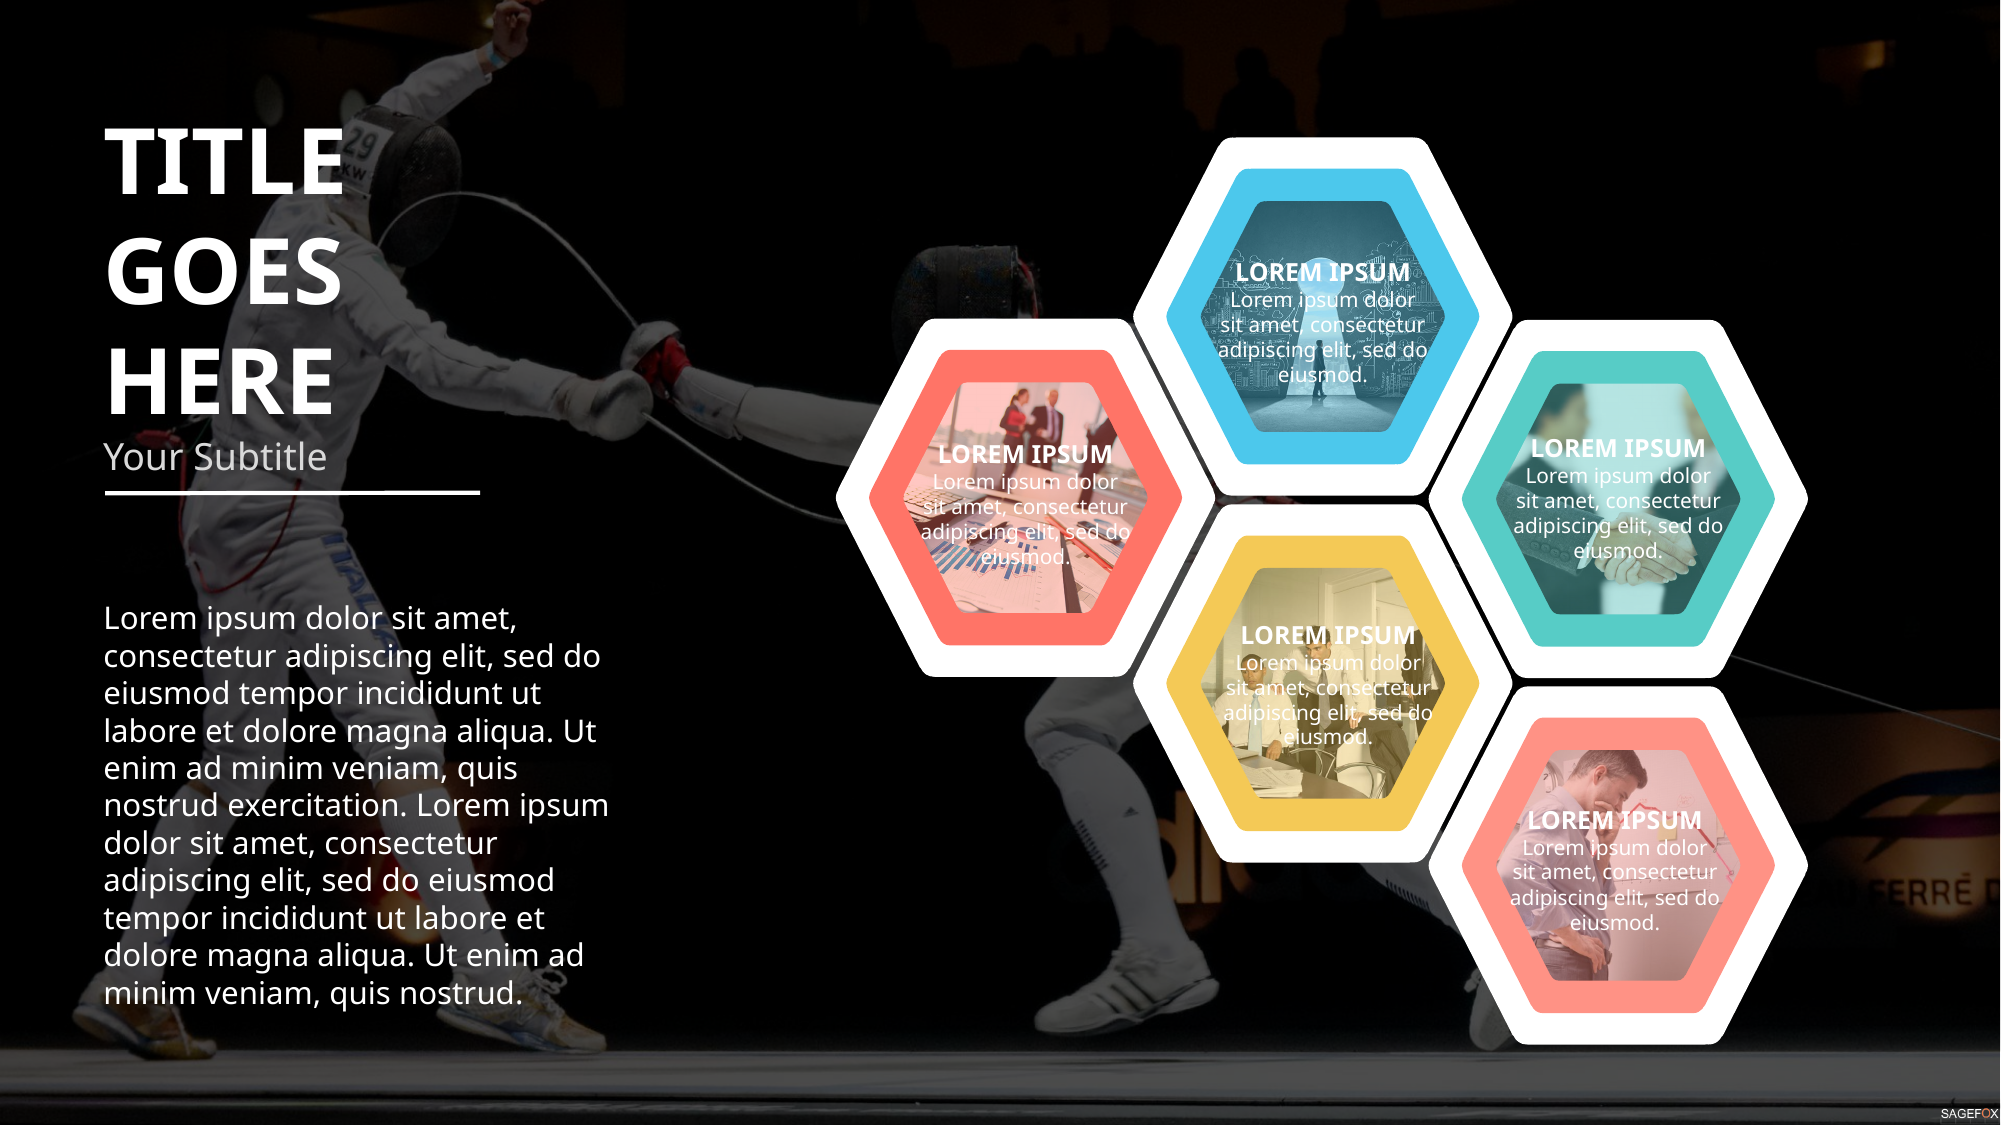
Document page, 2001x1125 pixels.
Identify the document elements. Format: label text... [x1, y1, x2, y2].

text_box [1133, 504, 1513, 863]
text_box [1428, 319, 1808, 679]
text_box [1133, 137, 1513, 496]
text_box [835, 318, 1216, 677]
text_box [1428, 686, 1808, 1045]
text_box Lorem ipsum dolor sit amet, consectetur adipiscing elit, sed do eiusmod tempor incididunt ut labore et dolore magna aliqua. Ut enim ad minim veniam, quis nostrud exercitation. Lorem ipsum dolor sit amet, consectetur adipiscing elit, sed do eiusmod tempor incididunt ut labore et dolore magna aliqua. Ut enim ad minim veniam, quis nostrud. [88, 591, 647, 1018]
text_box TITLE GOES HERE Your Subtitle [88, 95, 574, 591]
picture [0, 0, 2001, 1125]
